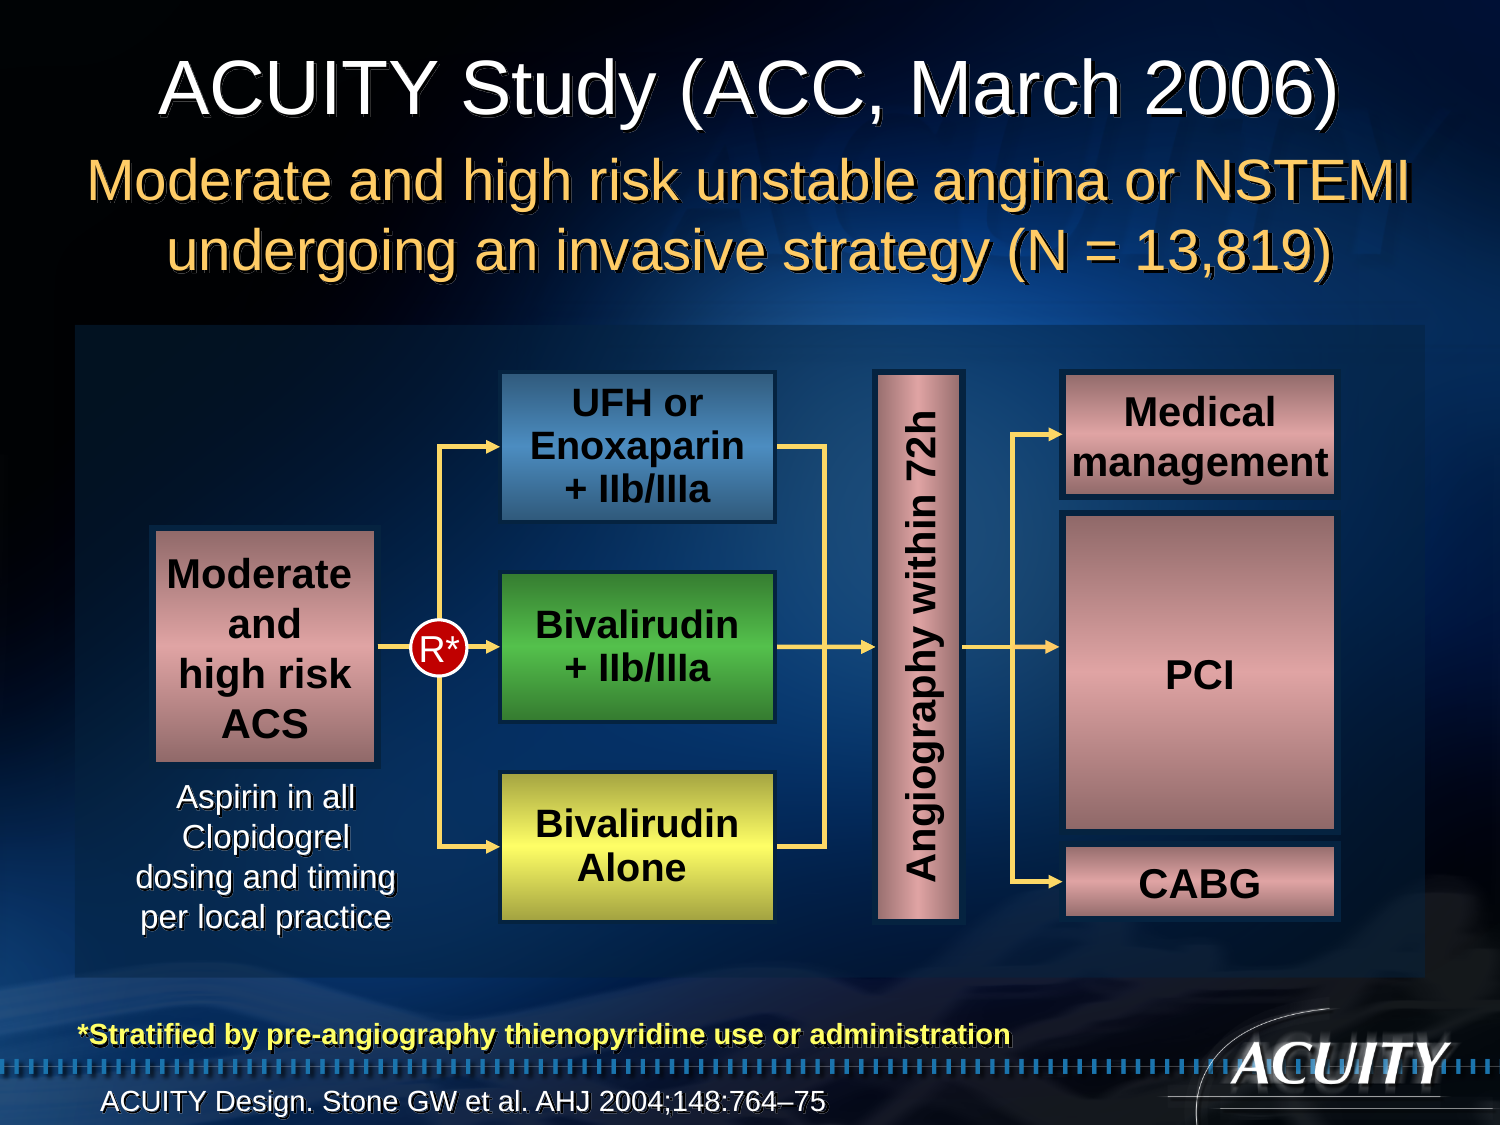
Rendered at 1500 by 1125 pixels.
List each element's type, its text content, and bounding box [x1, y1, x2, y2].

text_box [380, 371, 775, 922]
text_box [74, 324, 1425, 978]
text_box Moderate and high risk unstable angina or NSTEMI undergoing an invasive strategy (N = 13,819) [9, 135, 1491, 290]
picture [0, 0, 1500, 1125]
text_box Aspirin in all Clopidogrel dosing and timing per local practice [120, 767, 412, 943]
title ACUITY Study (ACC, March 2006) [37, 12, 1463, 135]
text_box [777, 371, 963, 922]
text_box *Stratified by pre-angiography thienopyridine use or administration [62, 1008, 1027, 1059]
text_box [965, 371, 1338, 920]
text_box Moderate and high risk ACS [152, 528, 378, 766]
text_box ACUITY Design. Stone GW et al. AHJ 2004;148:764–75 [85, 1074, 842, 1125]
